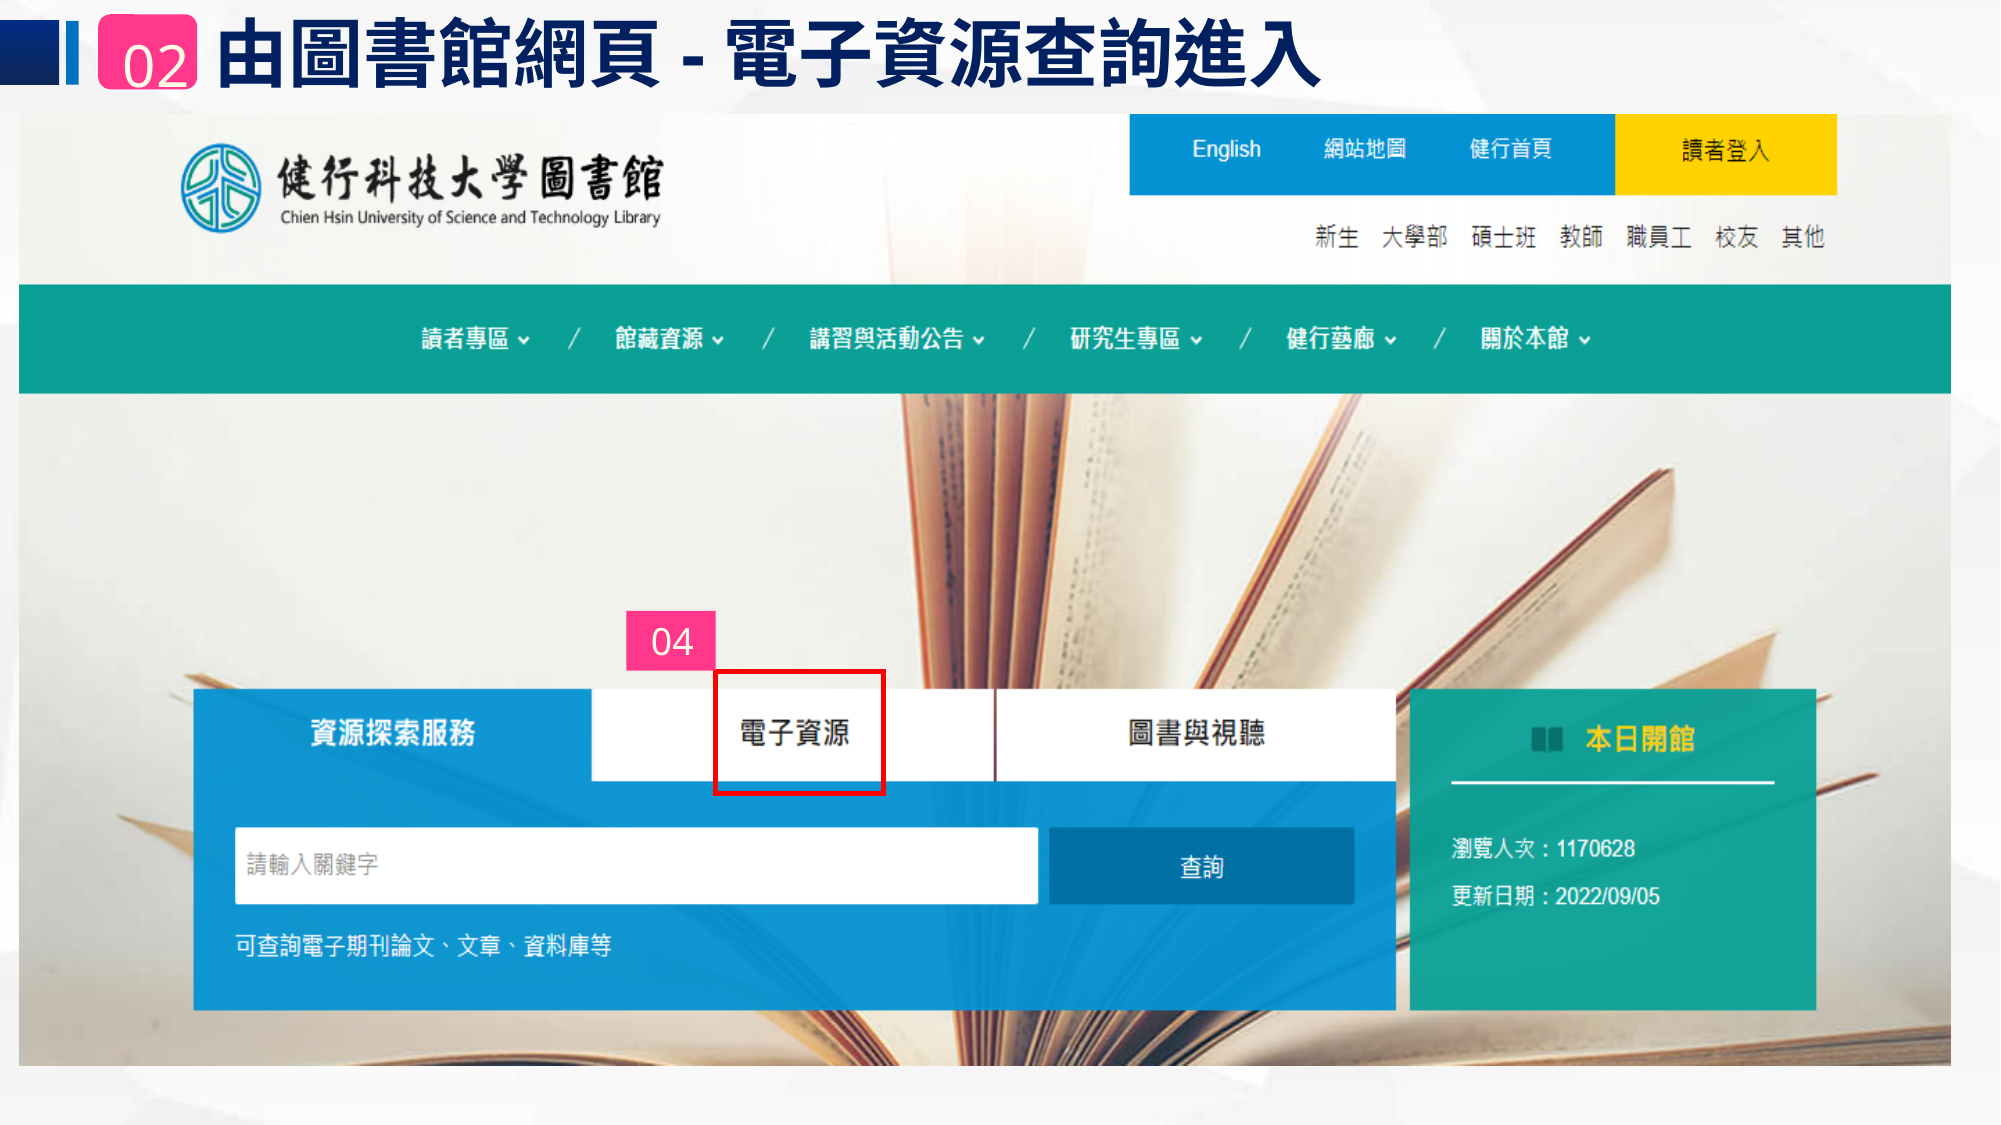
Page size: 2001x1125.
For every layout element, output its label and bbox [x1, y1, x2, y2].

text_box [66, 20, 78, 85]
text_box [0, 20, 60, 85]
picture [0, 0, 2001, 1125]
text_box [78, 6, 1374, 108]
